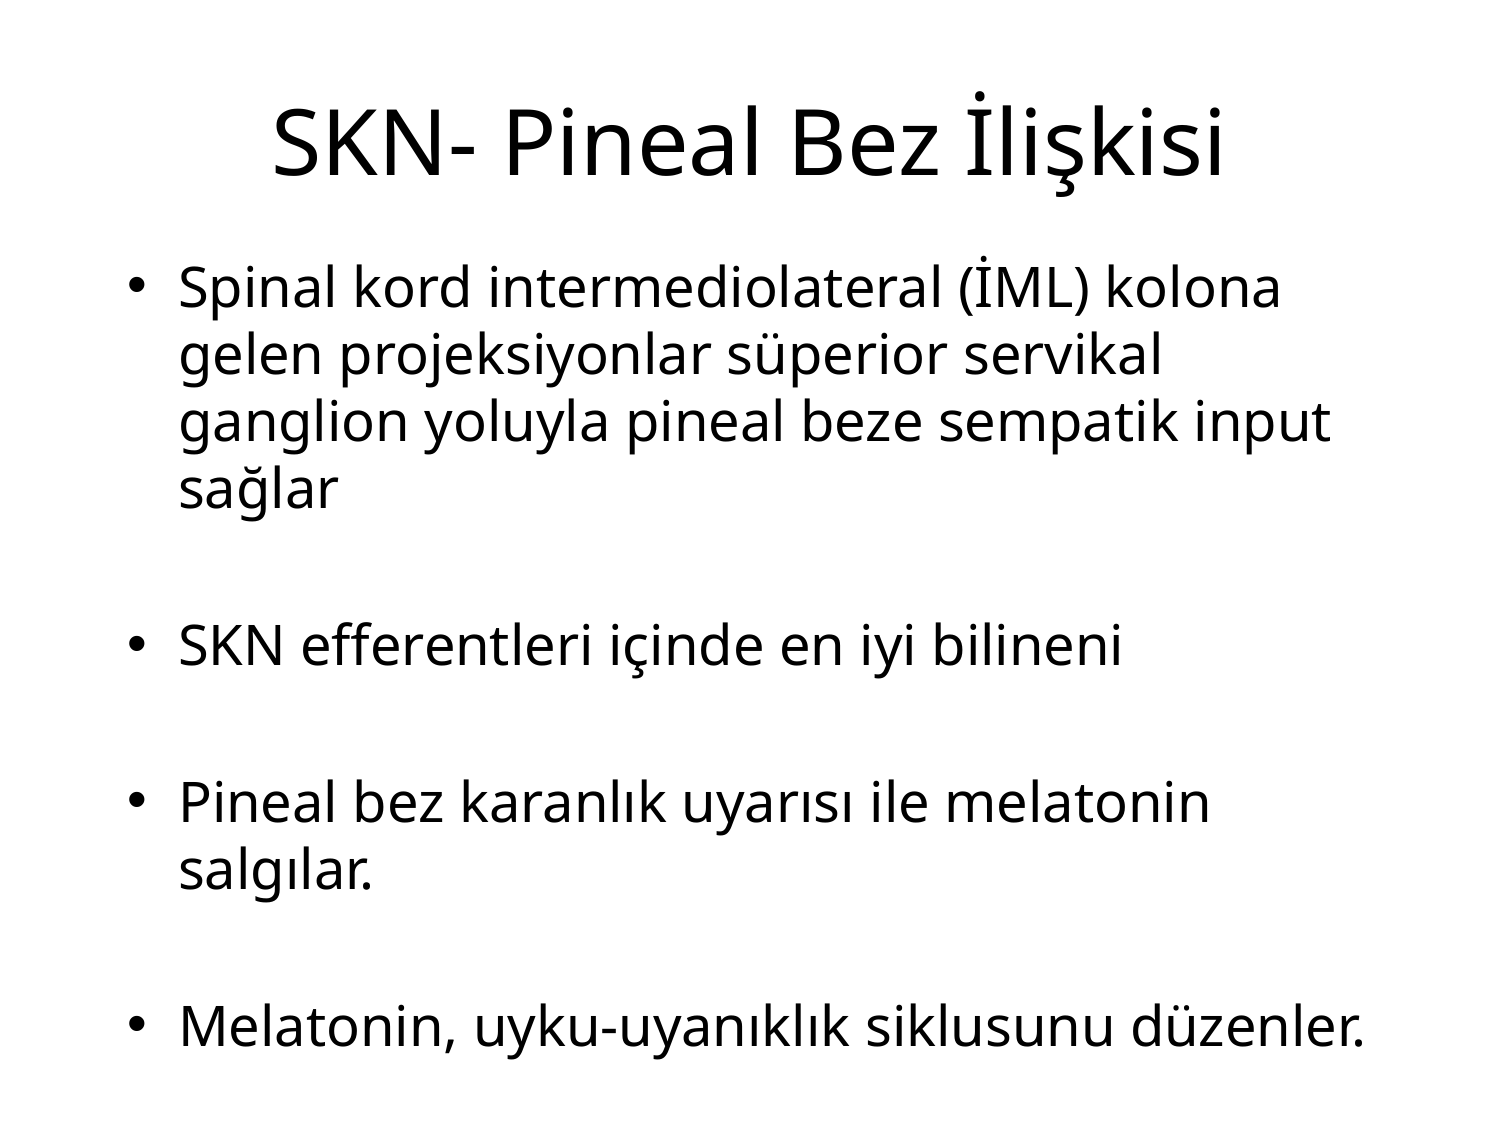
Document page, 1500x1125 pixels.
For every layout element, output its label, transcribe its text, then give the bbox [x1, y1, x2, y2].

title SKN- Pineal Bez İlişkisi [75, 45, 1425, 233]
list Spinal kord intermediolateral (İML) kolona gelen projeksiyonlar süperior servikal ganglion yoluyla pineal beze sempatik input sağlar SKN efferentleri içinde en iyi bilineni Pineal bez karanlık uyarısı ile melatonin salgılar. Melatonin, uyku-uyanıklık siklusunu düzenler. [112, 243, 1388, 1083]
